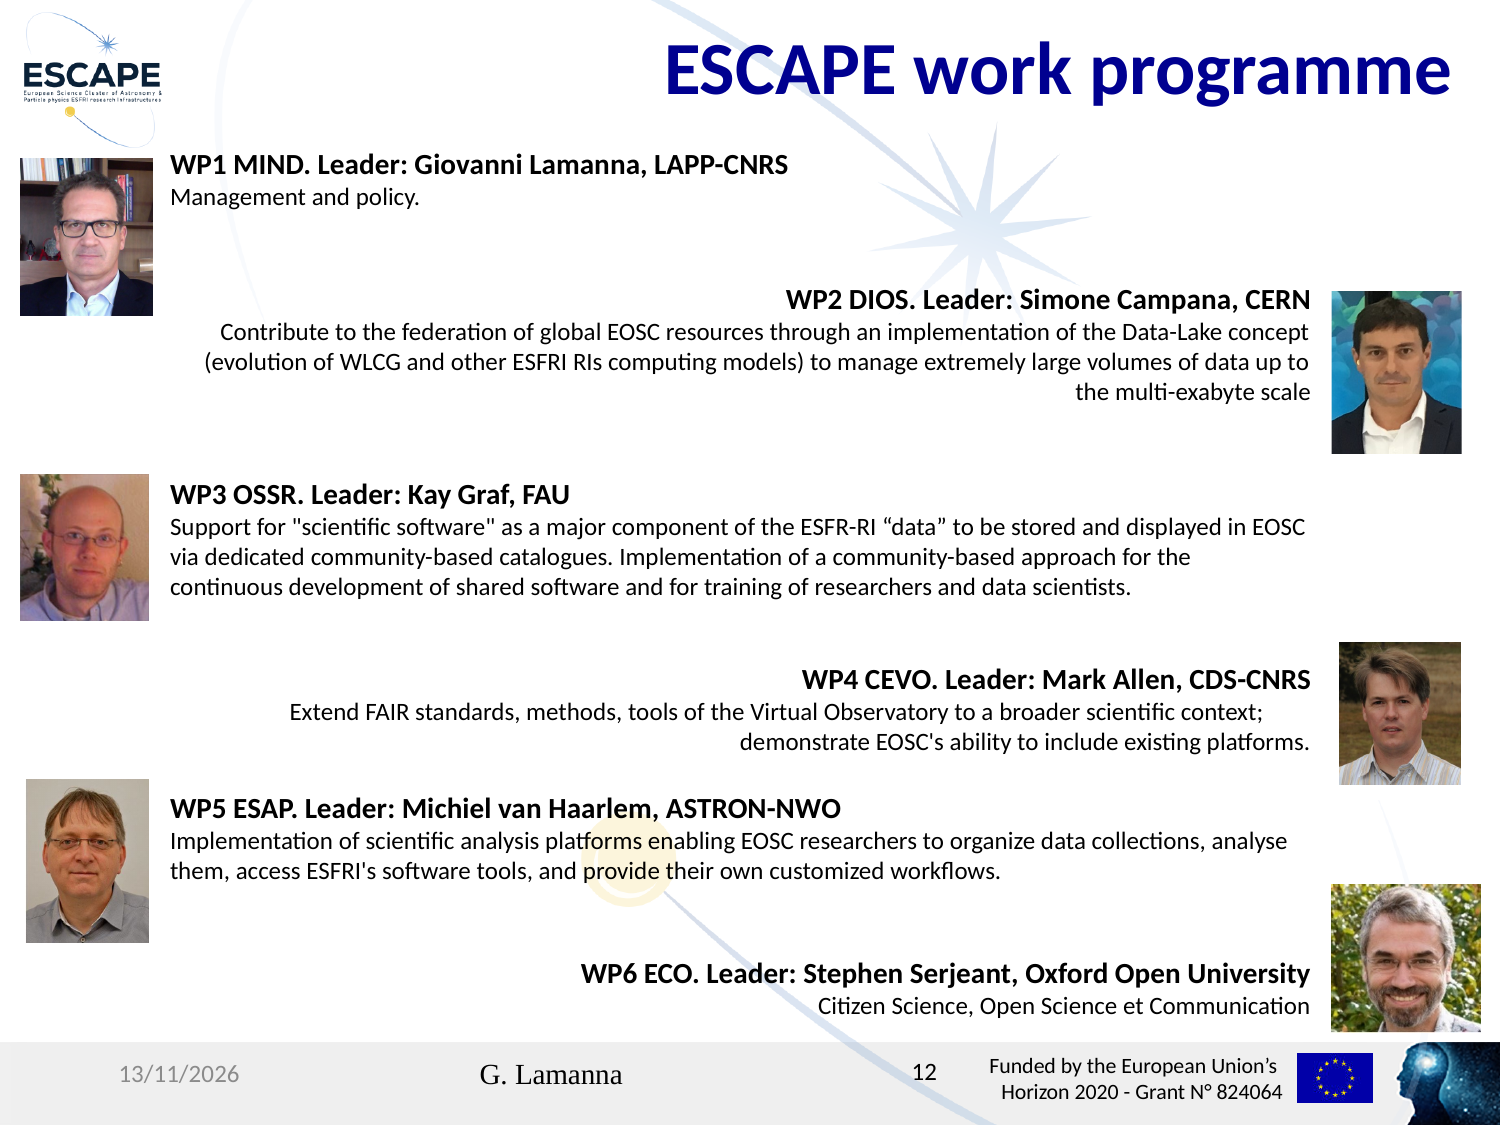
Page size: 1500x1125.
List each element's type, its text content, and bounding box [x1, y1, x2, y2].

footer G. Lamanna [321, 1042, 782, 1103]
text_box 12 [896, 1047, 988, 1093]
picture [0, 0, 1500, 1125]
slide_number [103, 1042, 296, 1103]
text_box ESCAPE work programme [206, 22, 1468, 122]
text_box WP1 MIND. Leader: Giovanni Lamanna, LAPP-CNRS Management and policy. WP2 DIOS. Leader: Simone Campana, CERN Contribute to the federation of global EOSC resources through an implementation of the Data-Lake concept (evolution of WLCG and other ESFRI RIs computing models) to manage extremely large volumes of data up to the multi-exabyte scale WP3 OSSR. Leader: Kay Graf, FAU Support for "scientific software" as a major component of the ESFR-RI “data” to be stored and displayed in EOSC via dedicated community-based catalogues. Implementation of a community-based approach for the continuous development of shared software and for training of researchers and data scientists. WP4 CEVO. Leader: Mark Allen, CDS-CNRS Extend FAIR standards, methods, tools of the Virtual Observatory to a broader scientific context; demonstrate EOSC's ability to include existing platforms. WP5 ESAP. Leader: Michiel van Haarlem, ASTRON-NWO Implementation of scientific analysis platforms enabling EOSC researchers to organize data collections, analyse them, access ESFRI's software tools, and provide their own customized workflows. WP6 ECO. Leader: Stephen Serjeant, Oxford Open University Citizen Science, Open Science et Communication [155, 103, 1326, 1027]
